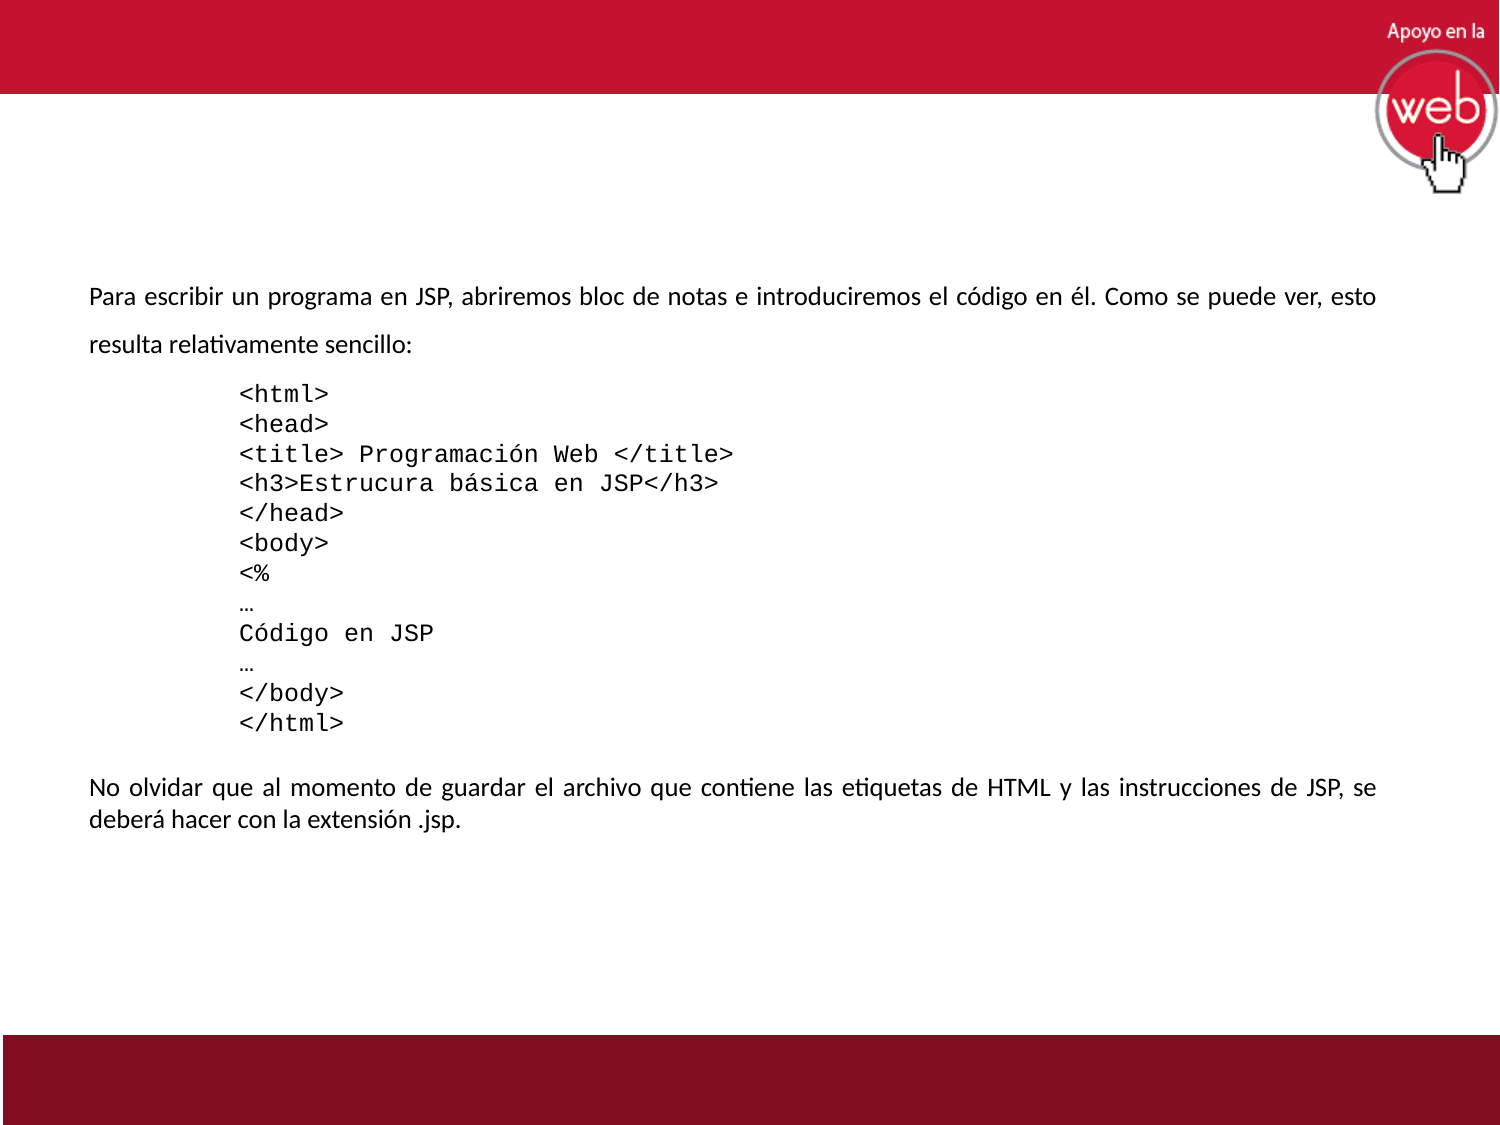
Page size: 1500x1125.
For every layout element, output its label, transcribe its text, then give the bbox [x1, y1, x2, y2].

text_box Para escribir un programa en JSP, abriremos bloc de notas e introduciremos el código en él. Como se puede ver, esto resulta relativamente sencillo: <html> <head> <title> Programación Web </title> <h3>Estrucura básica en JSP</h3> </head> <body> <% … Código en JSP … </body> </html> No olvidar que al momento de guardar el archivo que contiene las etiquetas de HTML y las instrucciones de JSP, se deberá hacer con la extensión .jsp. [74, 255, 1392, 842]
picture [0, 0, 1500, 1125]
